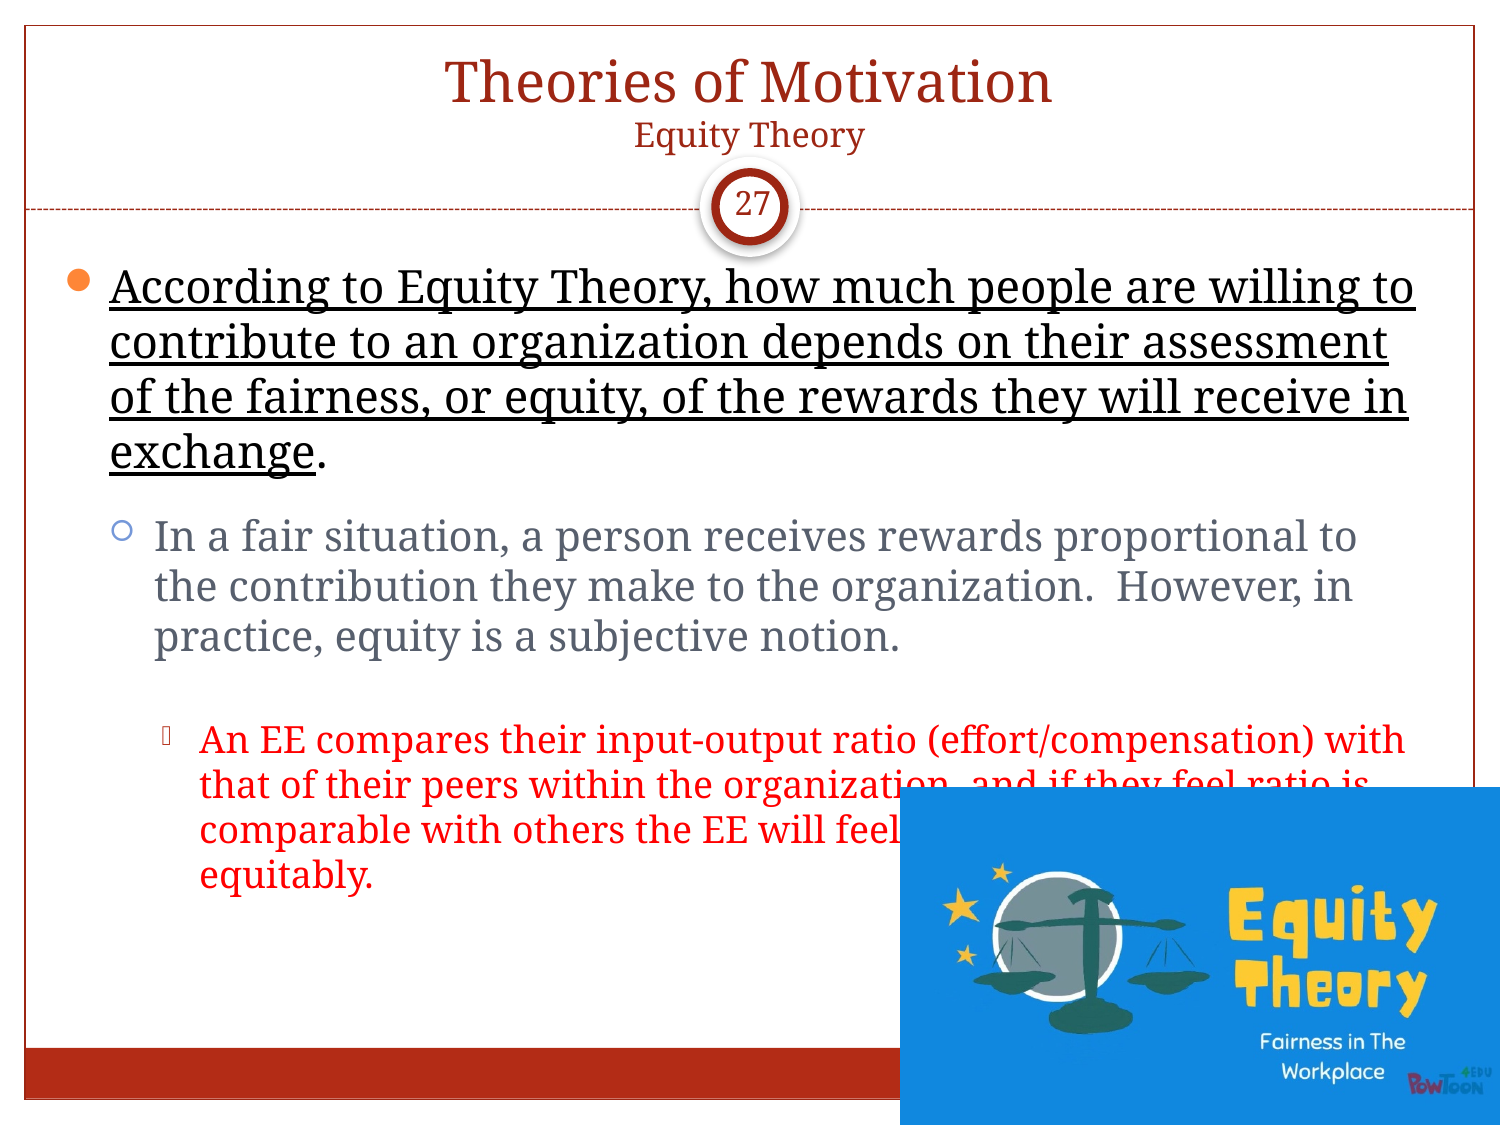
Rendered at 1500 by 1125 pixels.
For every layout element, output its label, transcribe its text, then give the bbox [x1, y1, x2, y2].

picture [899, 787, 1500, 1125]
slide_number 27 [715, 168, 791, 241]
title Theories of Motivation Equity Theory [49, 37, 1450, 162]
list According to Equity Theory, how much people are willing to contribute to an organization depends on their assessment of the fairness, or equity, of the rewards they will receive in exchange. In a fair situation, a person receives rewards proportional to the contribution they make to the organization. However, in practice, equity is a subjective notion. An EE compares their input-output ratio (effort/compensation) with that of their peers within the organization, and if they feel ratio is comparable with others the EE will feel they are being treated equitably. [49, 250, 1445, 1001]
